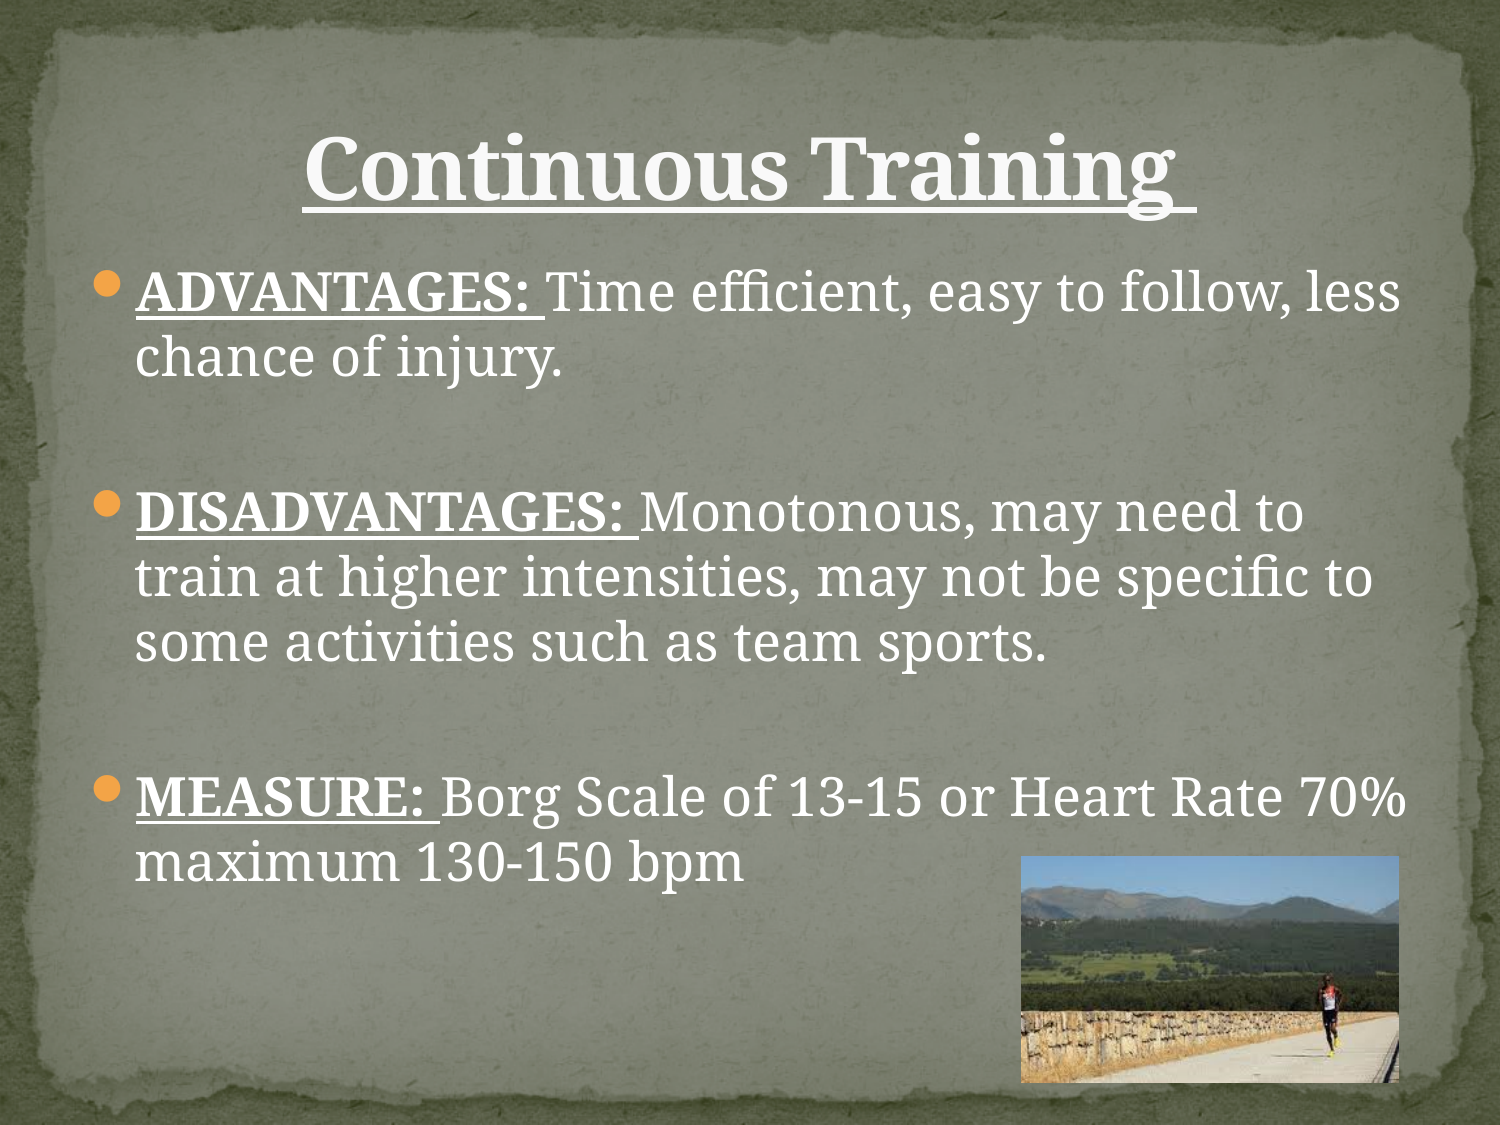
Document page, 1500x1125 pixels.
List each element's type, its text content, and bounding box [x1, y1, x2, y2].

title Continuous Training [74, 24, 1425, 225]
picture [1021, 856, 1399, 1083]
list ADVANTAGES: Time efficient, easy to follow, less chance of injury. DISADVANTAGES: Monotonous, may need to train at higher intensities, may not be specific to some activities such as team sports. MEASURE: Borg Scale of 13-15 or Heart Rate 70% maximum 130-150 bpm [75, 249, 1425, 1000]
